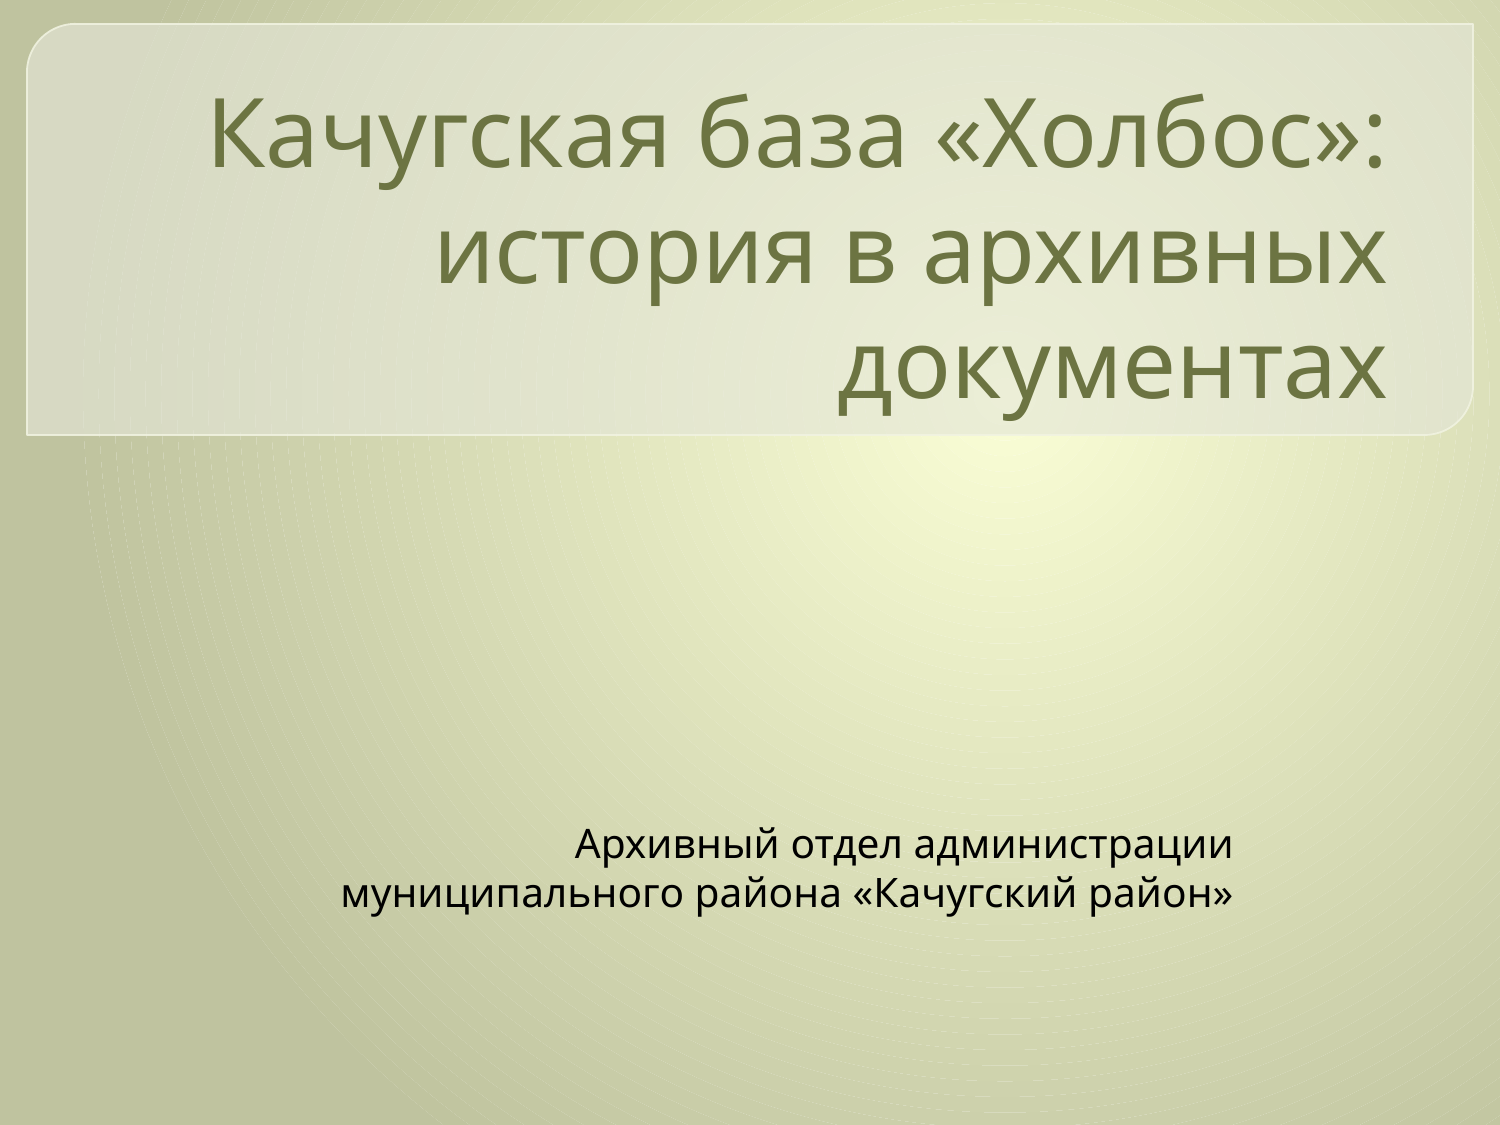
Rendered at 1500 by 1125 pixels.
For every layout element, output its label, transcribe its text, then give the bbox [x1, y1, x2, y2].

title Качугская база «Холбос»: история в архивных документах [76, 62, 1427, 425]
subtitle Архивный отдел администрации муниципального района «Качугский район» [225, 810, 1275, 925]
